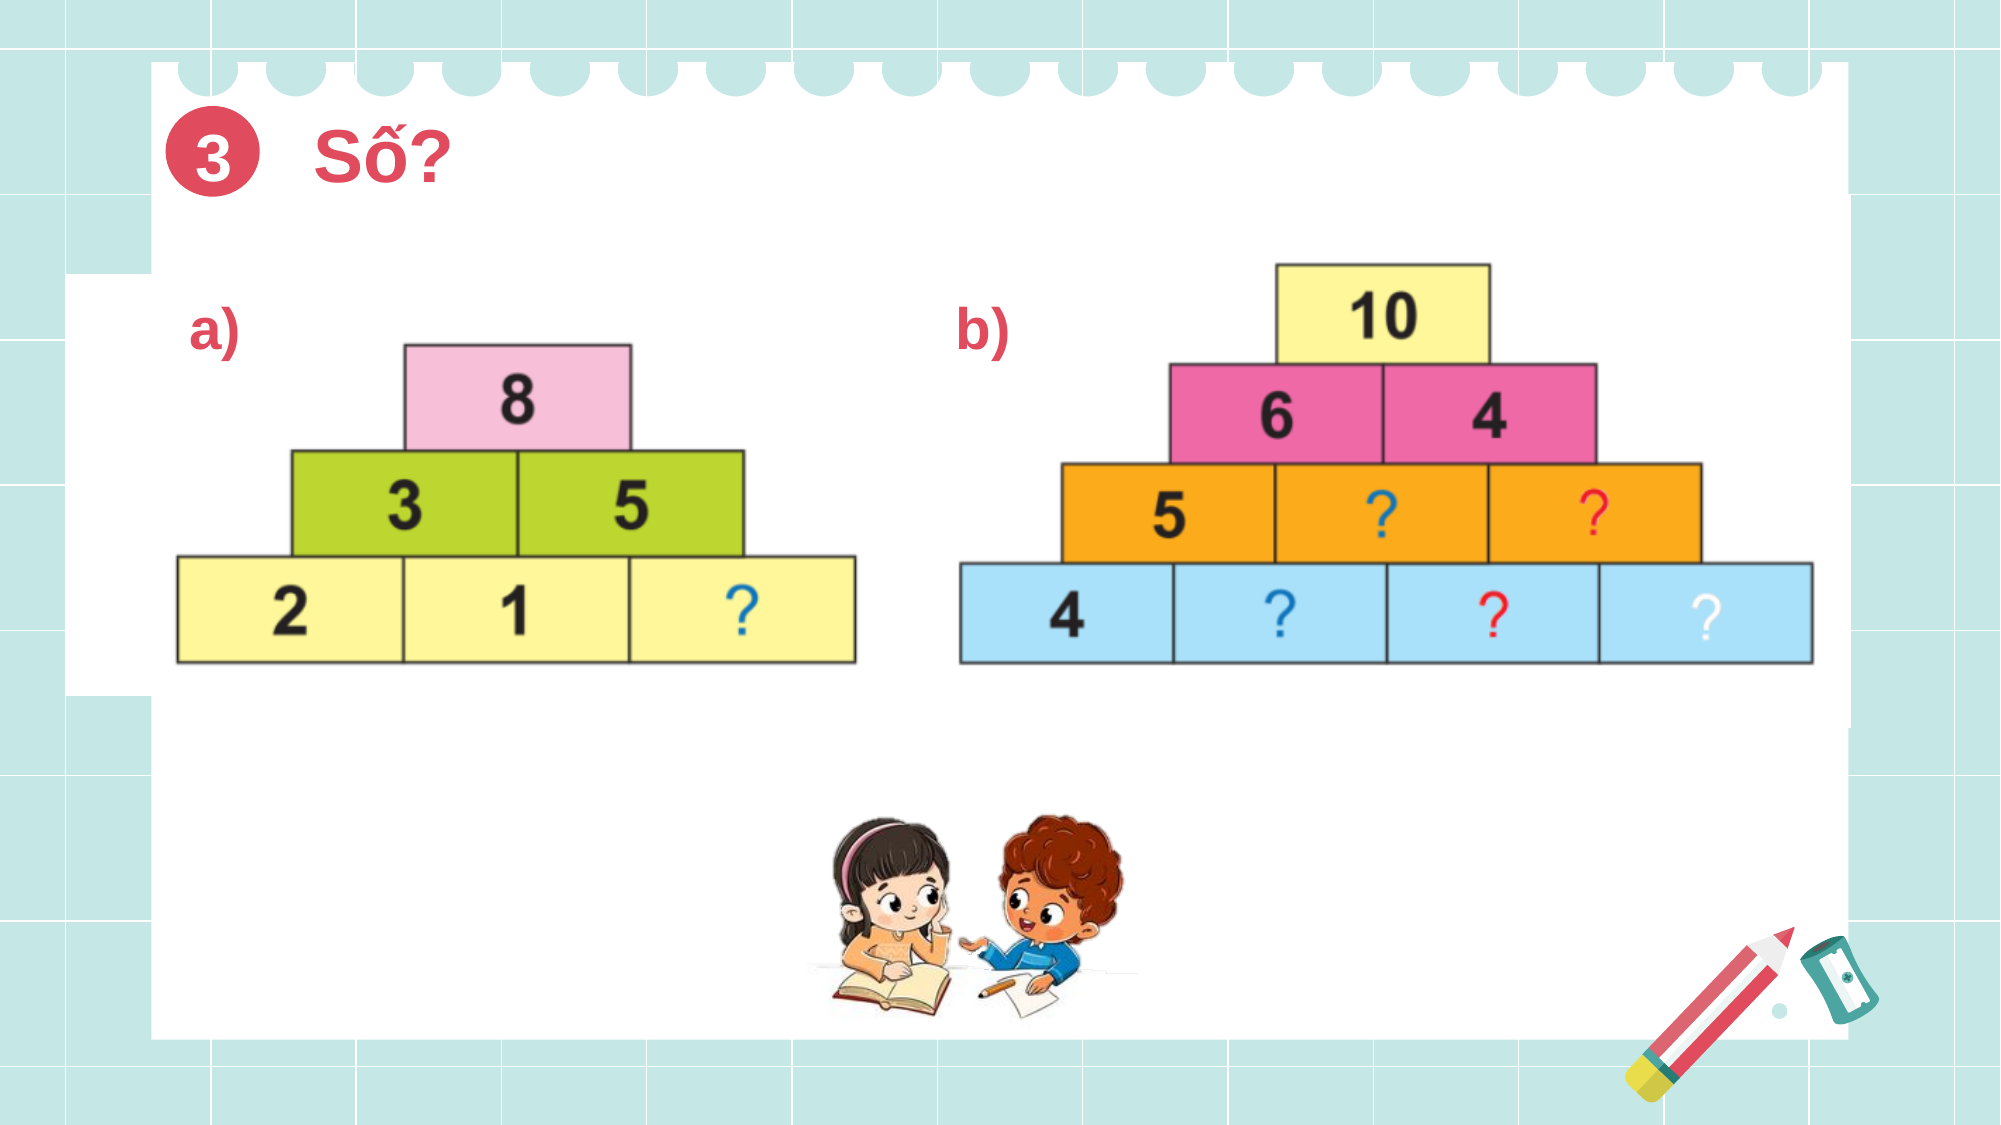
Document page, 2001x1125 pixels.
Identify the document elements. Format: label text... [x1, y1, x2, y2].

text_box [167, 121, 180, 181]
text_box [250, 127, 258, 176]
picture [807, 795, 1138, 1029]
picture [892, 194, 1851, 728]
text_box Số? [298, 100, 1138, 206]
picture [66, 274, 880, 696]
text_box 3 [180, 107, 250, 203]
